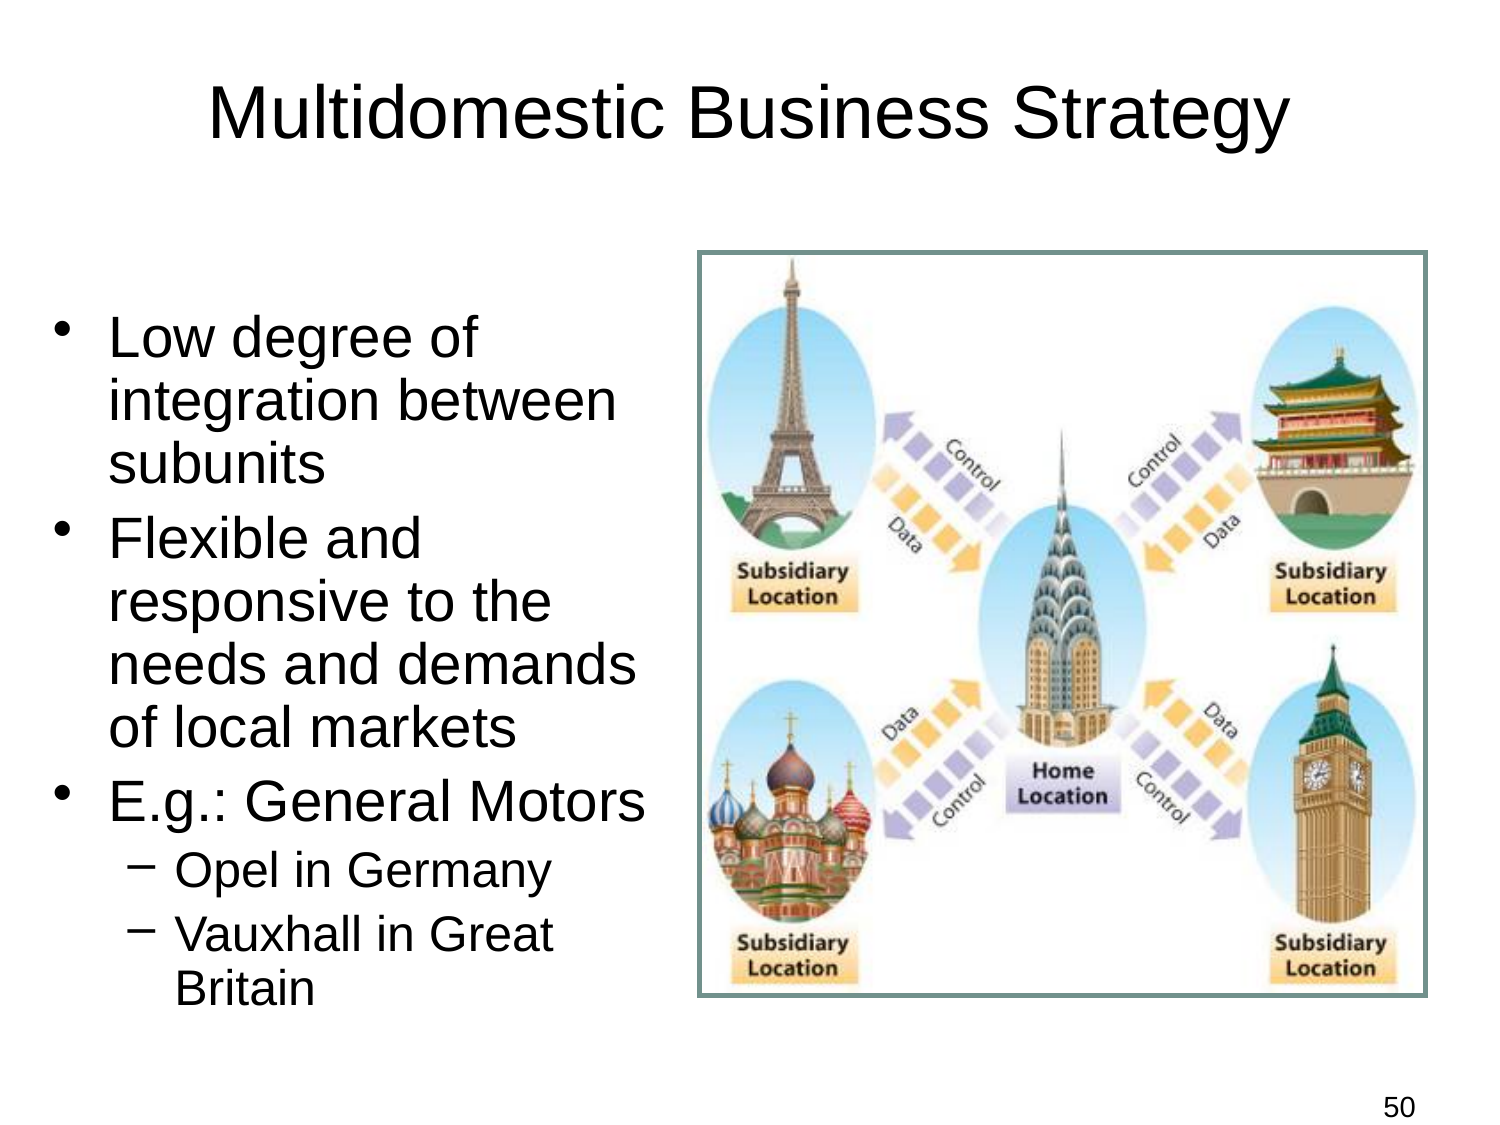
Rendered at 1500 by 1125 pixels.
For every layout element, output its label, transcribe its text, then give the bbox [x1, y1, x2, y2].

picture [702, 255, 1424, 994]
title Multidomestic Business Strategy [74, 44, 1426, 173]
slide_number 50 [1080, 1080, 1431, 1125]
list Low degree of integration between subunits Flexible and responsive to the needs and demands of local markets E.g.: General Motors Opel in Germany Vauxhall in Great Britain [37, 299, 676, 1051]
